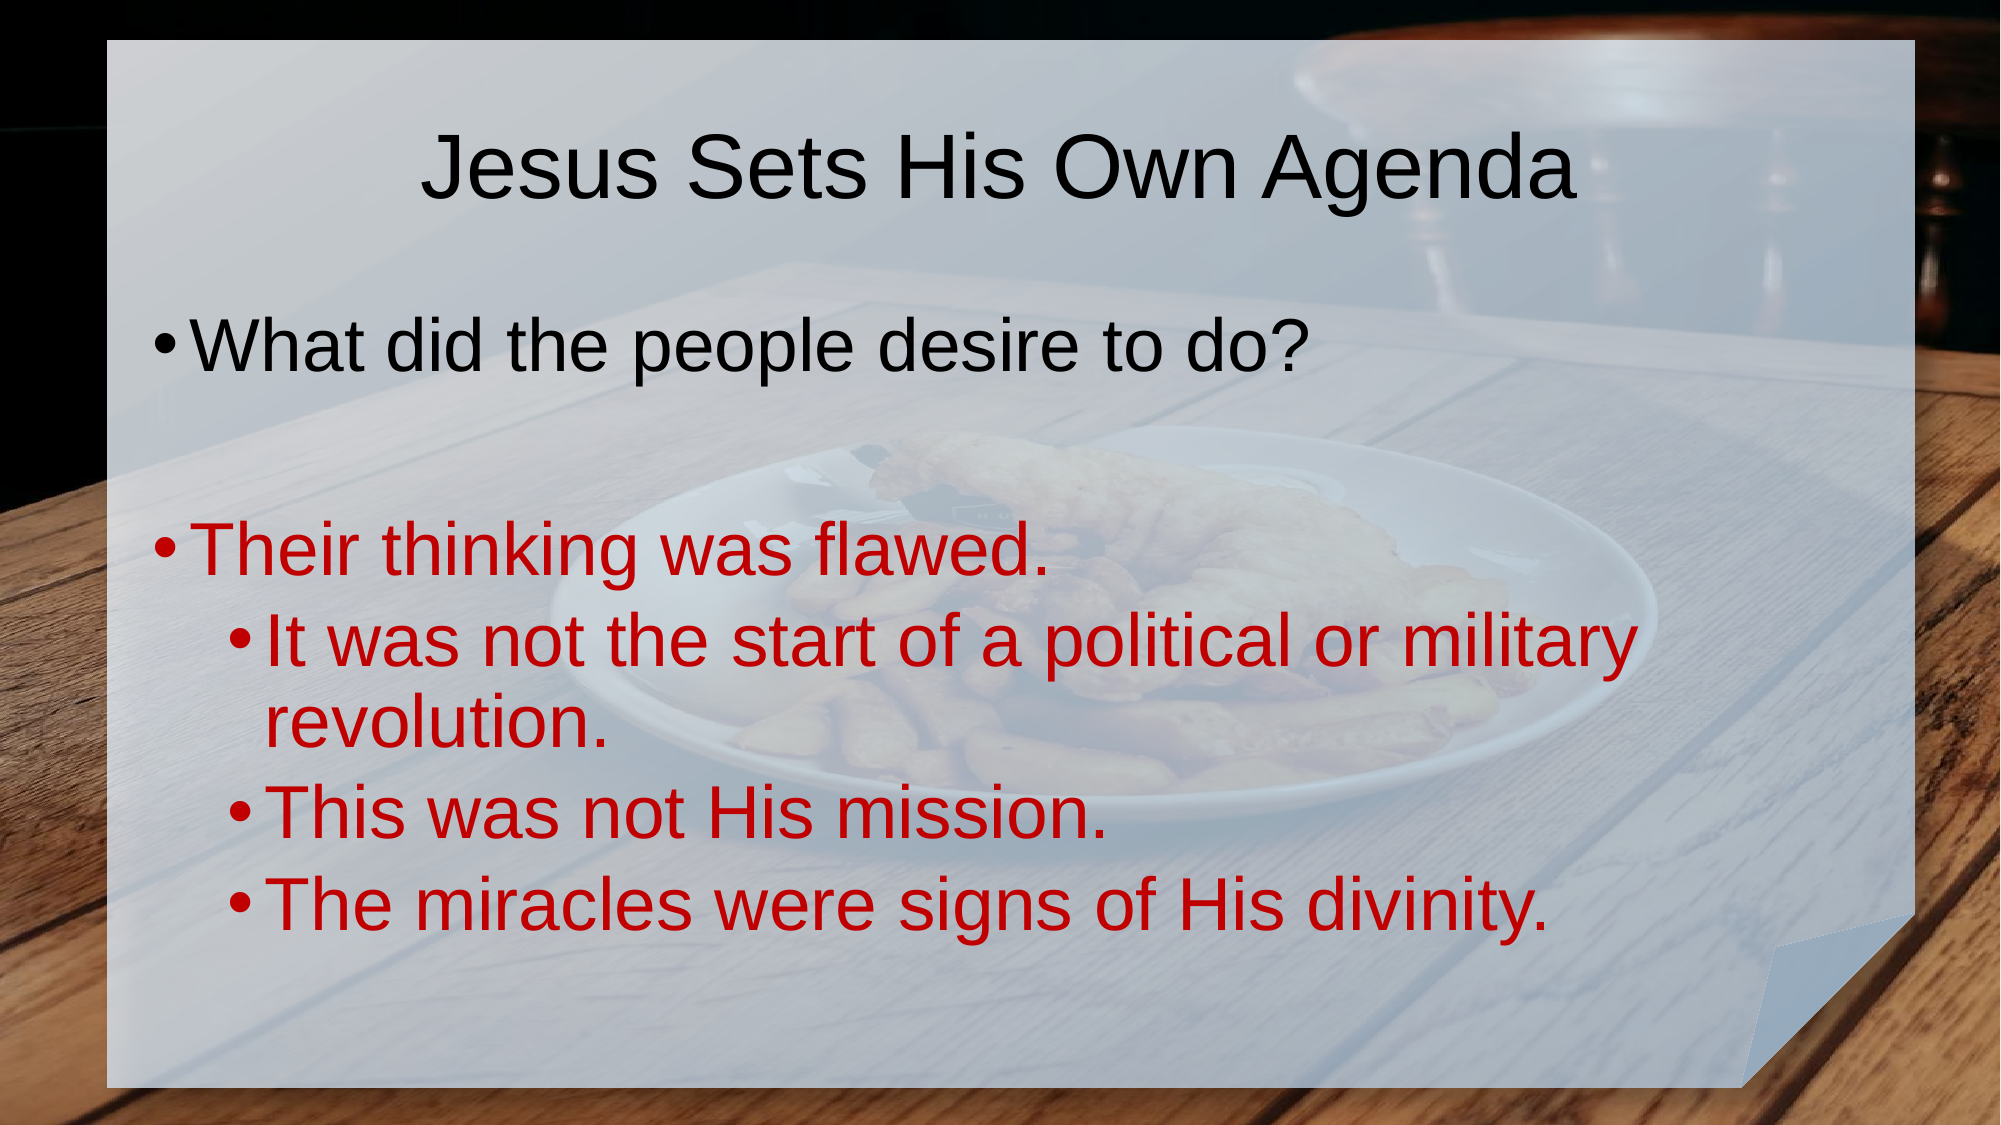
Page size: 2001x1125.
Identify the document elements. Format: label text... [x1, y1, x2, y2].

list What did the people desire to do? Their thinking was flawed. It was not the start of a political or military revolution. This was not His mission. The miracles were signs of His divinity. [137, 299, 1863, 1014]
title Jesus Sets His Own Agenda [137, 59, 1863, 278]
picture [0, 0, 2001, 1125]
